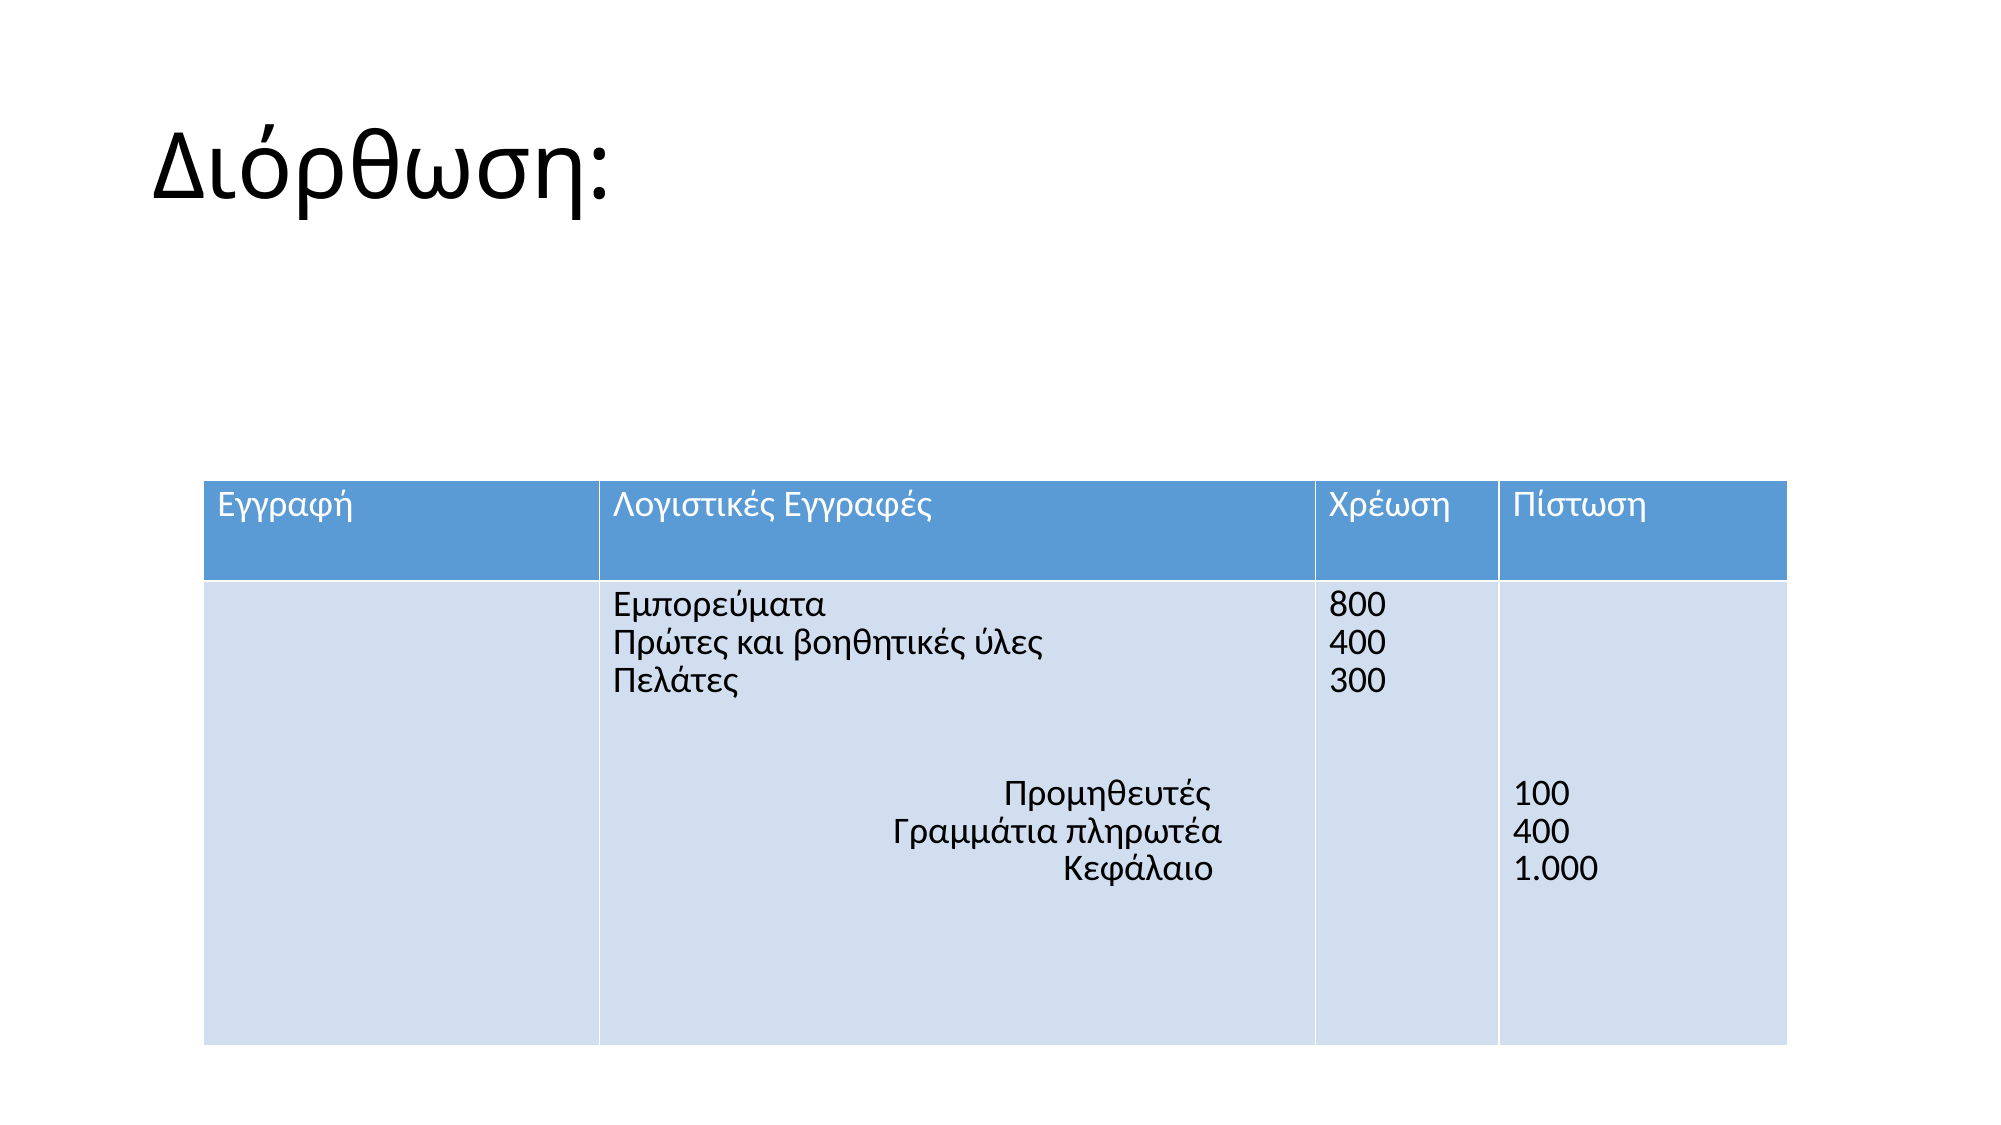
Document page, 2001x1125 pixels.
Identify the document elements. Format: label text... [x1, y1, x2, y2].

title Διόρθωση: [137, 59, 1863, 278]
table_header Λογιστικές Εγγραφές [600, 481, 1315, 580]
table_cell 800 400 300 [1316, 582, 1498, 1045]
table_cell [204, 582, 599, 1045]
table_cell Eμπορεύματα Πρώτες και βοηθητικές ύλες Πελάτες Προμηθευτές Γραμμάτια πληρωτέα Κεφάλαιο [600, 582, 1315, 1045]
list [137, 299, 1863, 1014]
table_cell 100 400 1.000 [1500, 582, 1787, 1045]
table_header Χρέωση [1316, 481, 1498, 580]
table_header Εγγραφή [204, 481, 599, 580]
table_header Πίστωση [1500, 481, 1787, 580]
